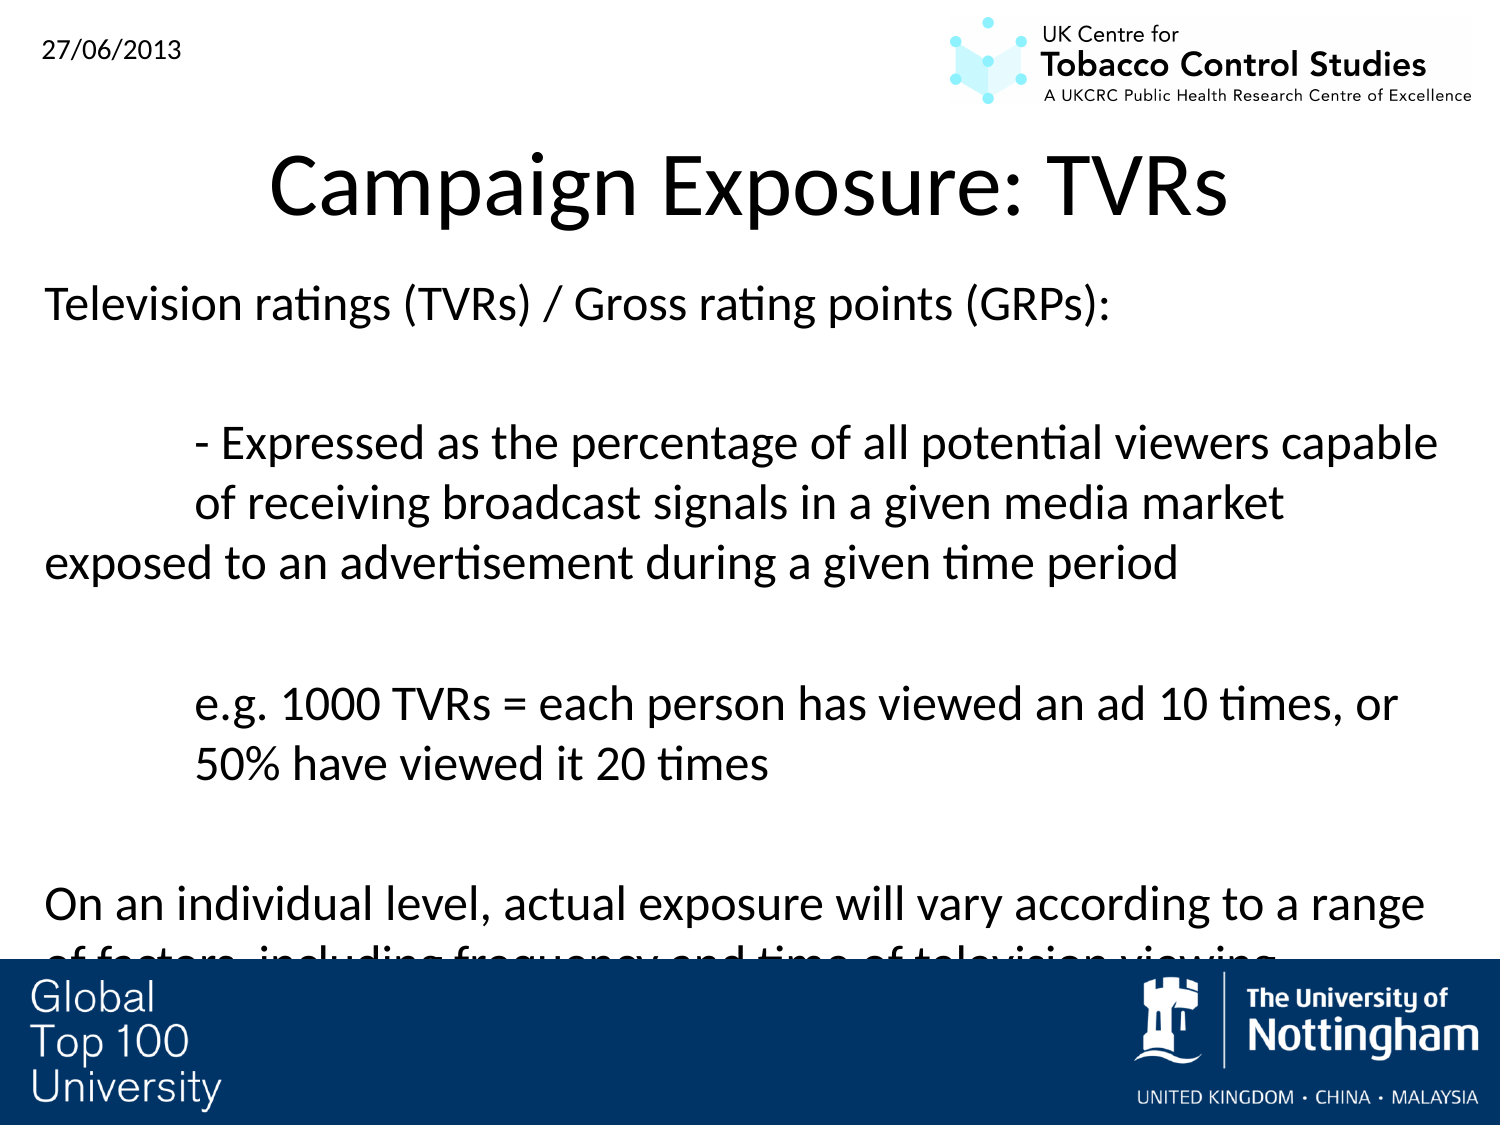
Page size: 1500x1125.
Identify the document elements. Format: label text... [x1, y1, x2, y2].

list Television ratings (TVRs) / Gross rating points (GRPs): - Expressed as the percentage of all potential viewers capable of receiving broadcast signals in a given media market exposed to an advertisement during a given time period e.g. 1000 TVRs = each person has viewed an ad 10 times, or 50% have viewed it 20 times On an individual level, actual exposure will vary according to a range of factors, including frequency and time of television viewing [29, 262, 1471, 957]
picture [950, 17, 1471, 104]
title Campaign Exposure: TVRs [75, 90, 1425, 262]
picture [0, 959, 1500, 1125]
